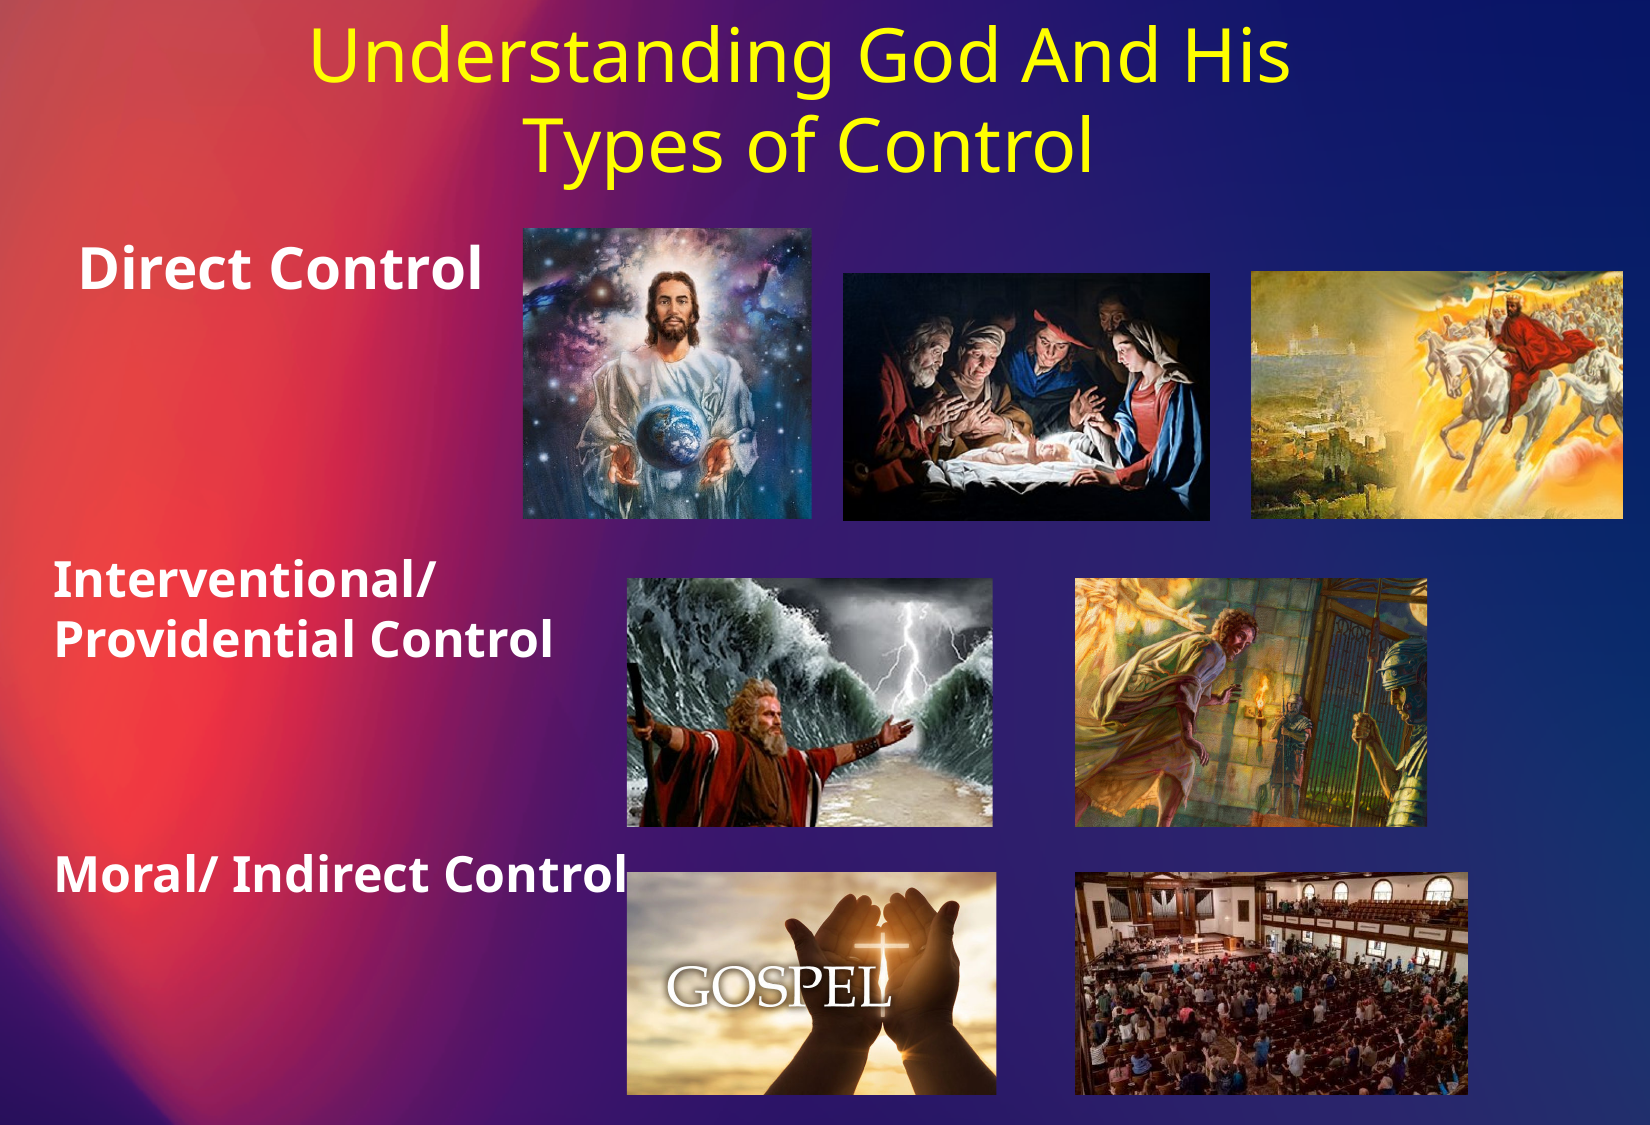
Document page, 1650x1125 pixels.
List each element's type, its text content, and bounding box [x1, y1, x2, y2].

text_box Direct Control [62, 223, 1173, 309]
text_box Understanding God And His Types of Control [54, 0, 1565, 195]
picture [0, 0, 1650, 1125]
text_box Moral/ Indirect Control [38, 834, 1149, 910]
text_box Interventional/ Providential Control [38, 540, 1149, 675]
